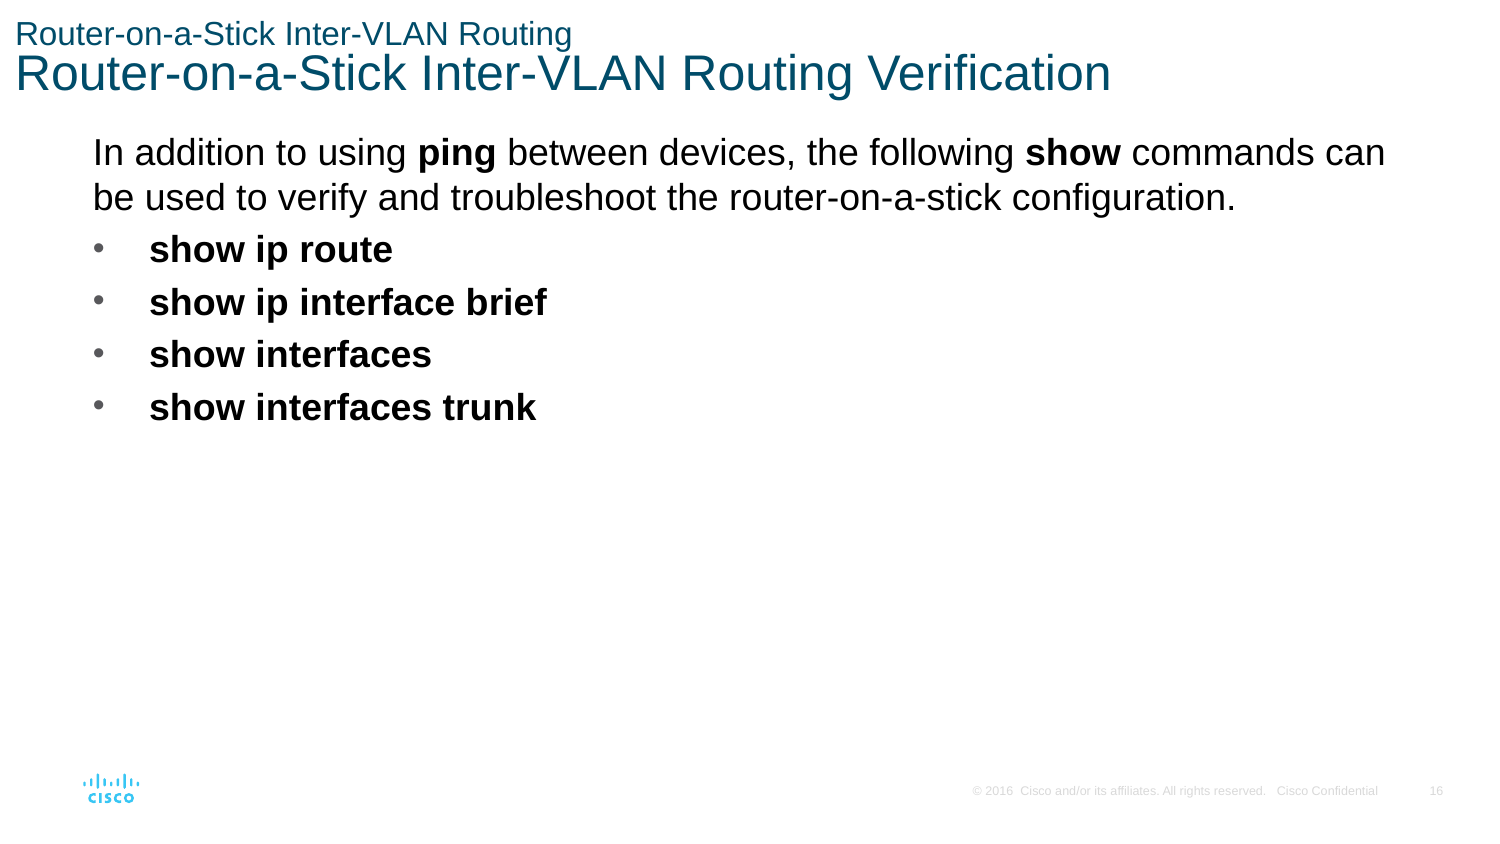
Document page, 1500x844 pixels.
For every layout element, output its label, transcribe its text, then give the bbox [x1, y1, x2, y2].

title Router-on-a-Stick Inter-VLAN Routing Router-on-a-Stick Inter-VLAN Routing Verification [0, 0, 1369, 121]
list In addition to using ping between devices, the following show commands can be used to verify and troubleshoot the router-on-a-stick configuration. show ip route show ip interface brief show interfaces show interfaces trunk [77, 120, 1437, 726]
